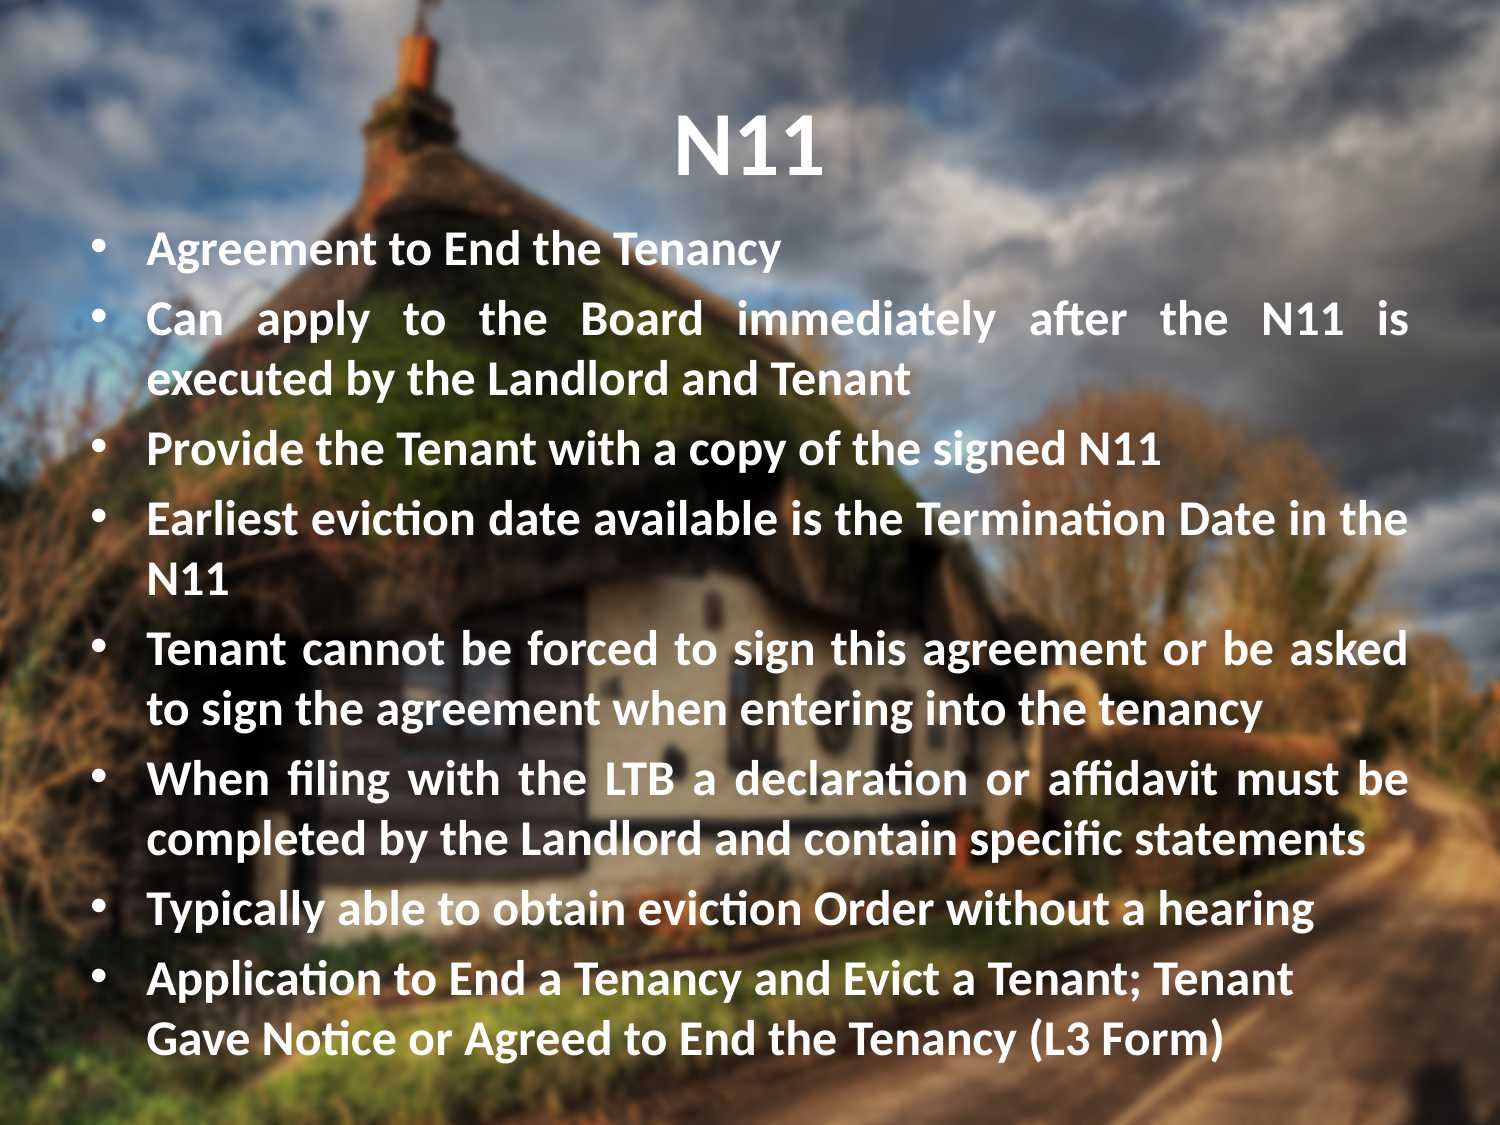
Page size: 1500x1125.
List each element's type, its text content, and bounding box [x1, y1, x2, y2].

list Agreement to End the Tenancy Can apply to the Board immediately after the N11 is executed by the Landlord and Tenant Provide the Tenant with a copy of the signed N11 Earliest eviction date available is the Termination Date in the N11 Tenant cannot be forced to sign this agreement or be asked to sign the agreement when entering into the tenancy When filing with the LTB a declaration or affidavit must be completed by the Landlord and contain specific statements Typically able to obtain eviction Order without a hearing Application to End a Tenancy and Evict a Tenant; Tenant Gave Notice or Agreed to End the Tenancy (L3 Form) [75, 208, 1425, 1094]
title N11 [75, 45, 1425, 208]
picture [0, 0, 1500, 1125]
